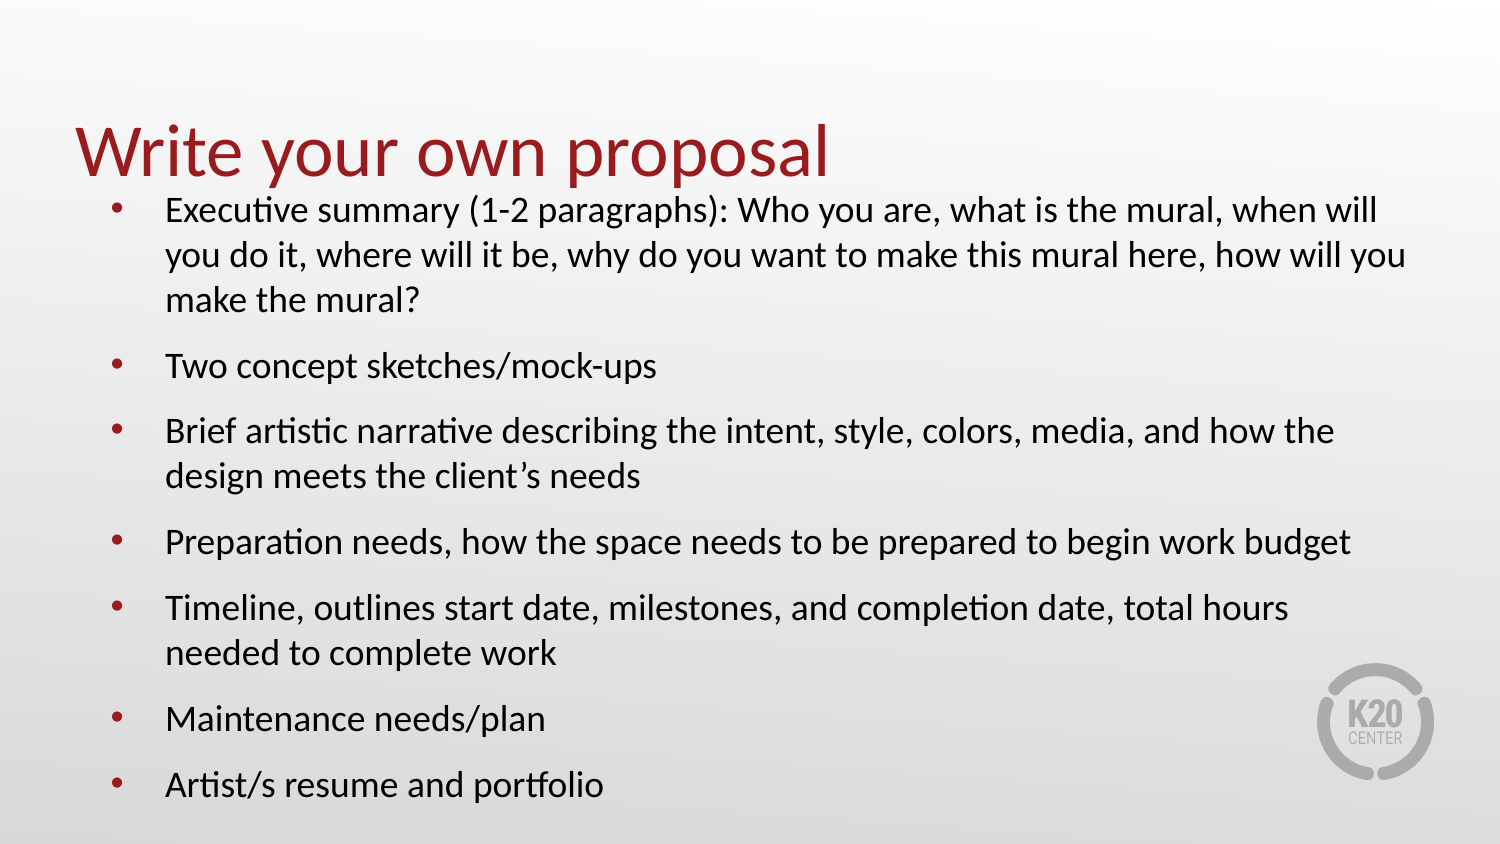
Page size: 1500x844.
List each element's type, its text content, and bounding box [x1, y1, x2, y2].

title Write your own proposal [75, 50, 1425, 191]
list Executive summary (1-2 paragraphs): Who you are, what is the mural, when will you do it, where will it be, why do you want to make this mural here, how will you make the mural? Two concept sketches/mock-ups Brief artistic narrative describing the intent, style, colors, media, and how the design meets the client’s needs Preparation needs, how the space needs to be prepared to begin work budget Timeline, outlines start date, milestones, and completion date, total hours needed to complete work Maintenance needs/plan Artist/s resume and portfolio [75, 191, 1425, 764]
picture [1300, 646, 1451, 797]
